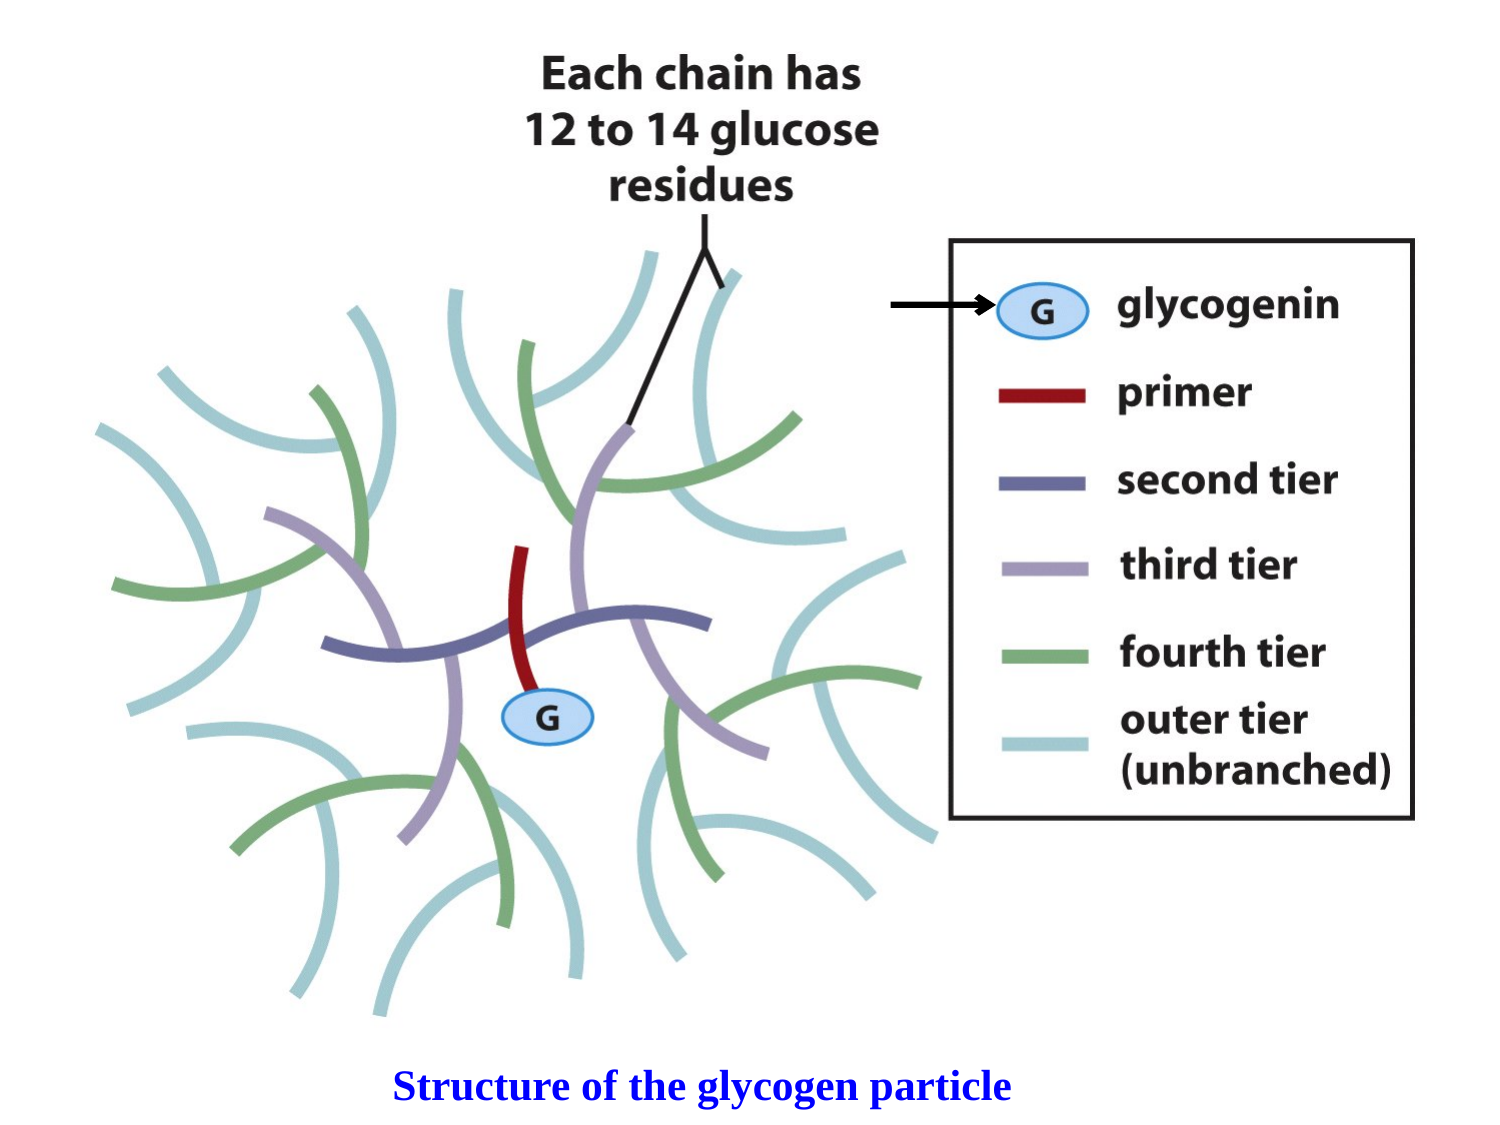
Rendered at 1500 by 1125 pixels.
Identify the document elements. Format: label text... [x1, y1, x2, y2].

picture [81, 34, 1428, 1036]
text_box Structure of the glycogen particle [377, 1043, 1028, 1117]
